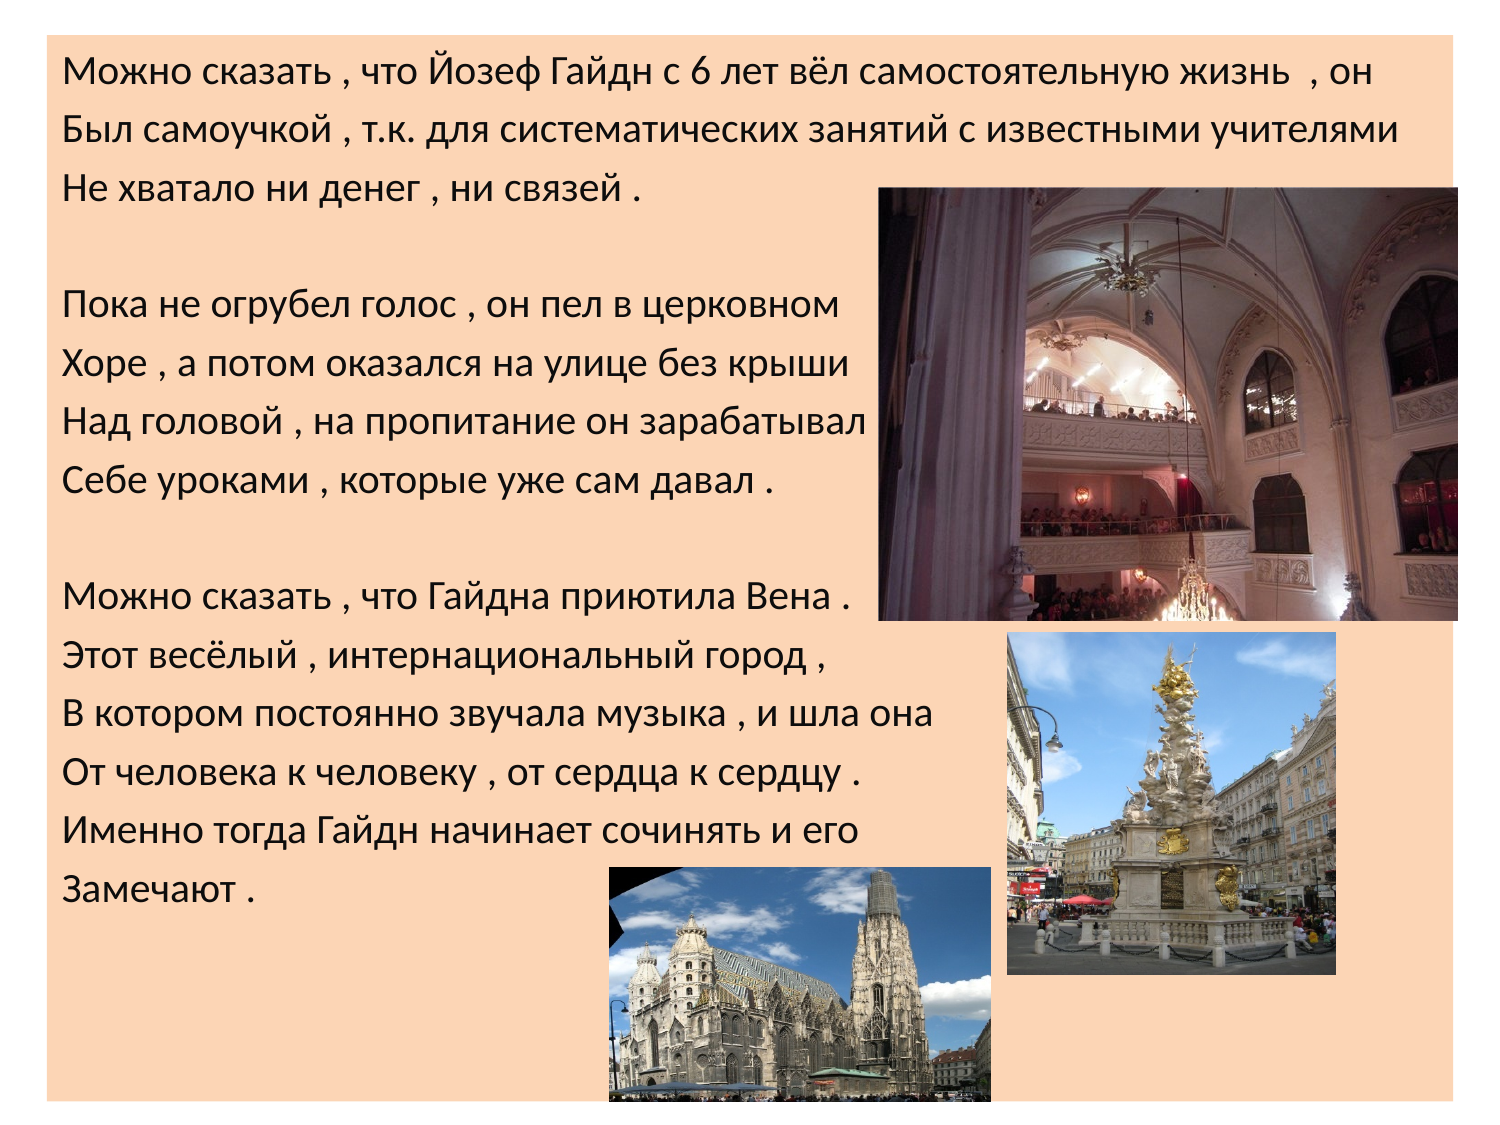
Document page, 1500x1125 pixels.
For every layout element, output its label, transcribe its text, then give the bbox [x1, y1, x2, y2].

picture [878, 187, 1458, 622]
picture [1007, 632, 1337, 975]
list Можно сказать , что Йозеф Гайдн с 6 лет вёл самостоятельную жизнь , он Был самоучкой , т.к. для систематических занятий с известными учителями Не хватало ни денег , ни связей . Пока не огрубел голос , он пел в церковном Хоре , а потом оказался на улице без крыши Над головой , на пропитание он зарабатывал Себе уроками , которые уже сам давал . Можно сказать , что Гайдна приютила Вена . Этот весёлый , интернациональный город , В котором постоянно звучала музыка , и шла она От человека к человеку , от сердца к сердцу . Именно тогда Гайдн начинает сочинять и его Замечают . [46, 35, 1454, 1102]
picture [609, 866, 991, 1102]
